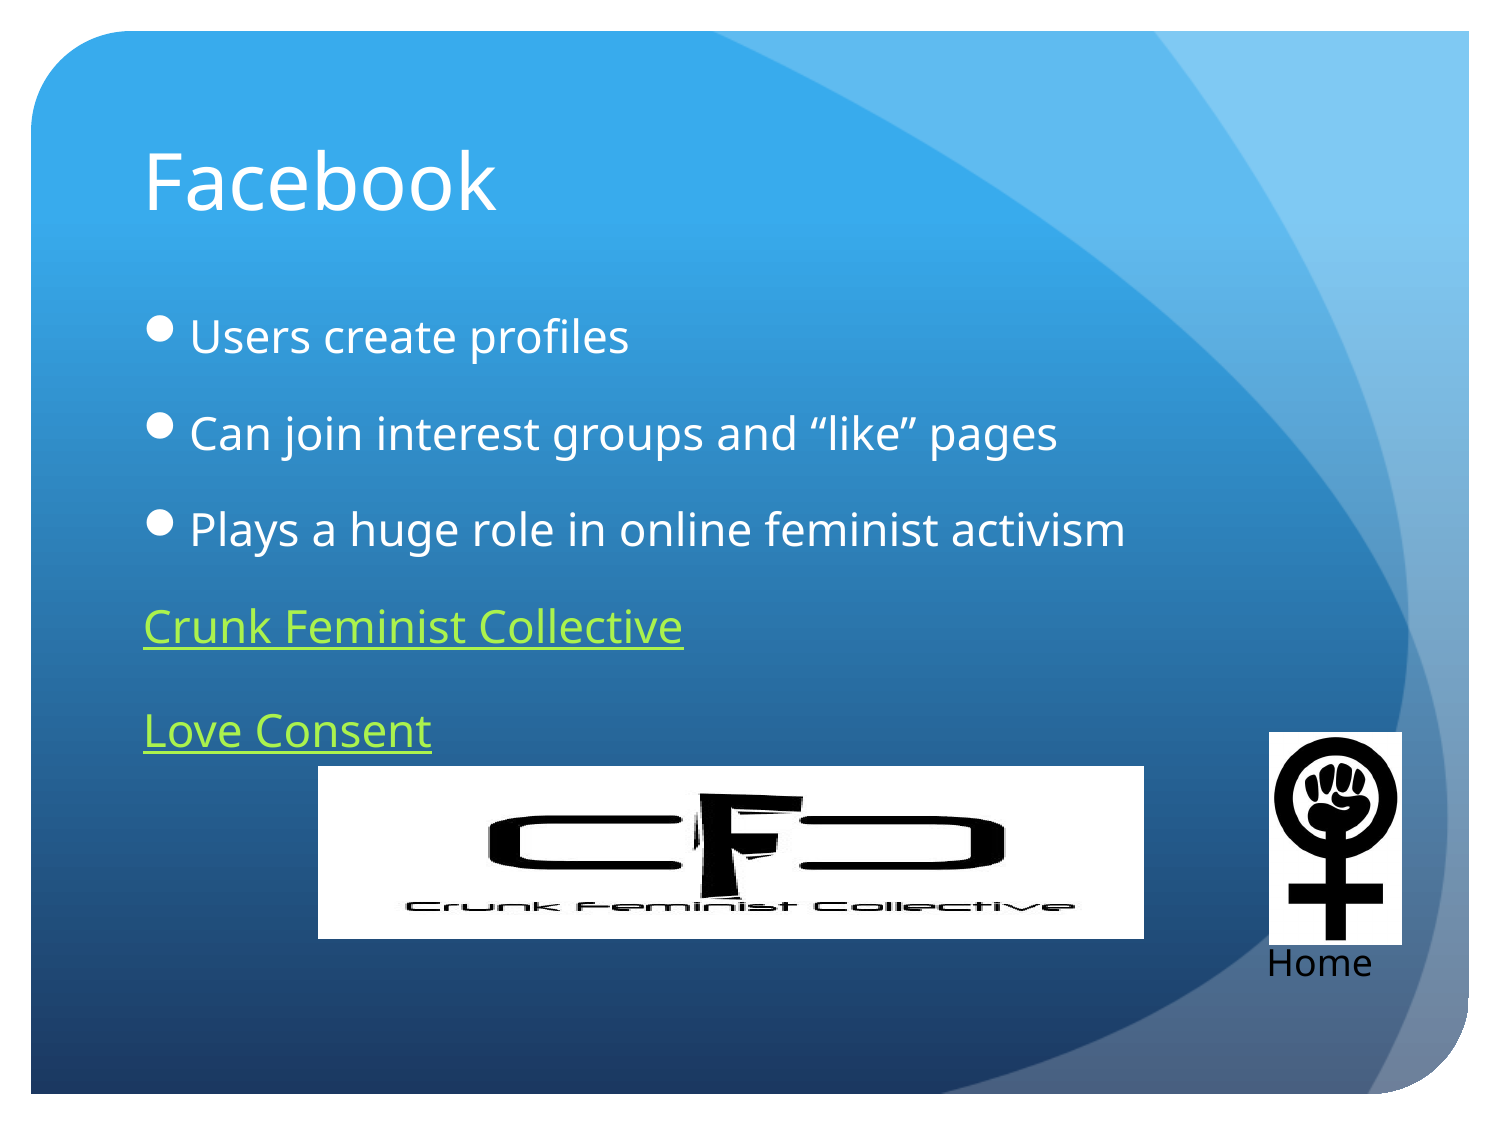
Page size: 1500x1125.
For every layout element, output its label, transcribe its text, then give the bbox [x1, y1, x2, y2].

picture [24, 30, 1473, 1094]
list Users create profiles Can join interest groups and “like” pages Plays a huge role in online feminist activism Crunk Feminist Collective Love Consent [127, 299, 1372, 991]
title Facebook [127, 62, 1372, 234]
text_box Home [1238, 886, 1402, 992]
